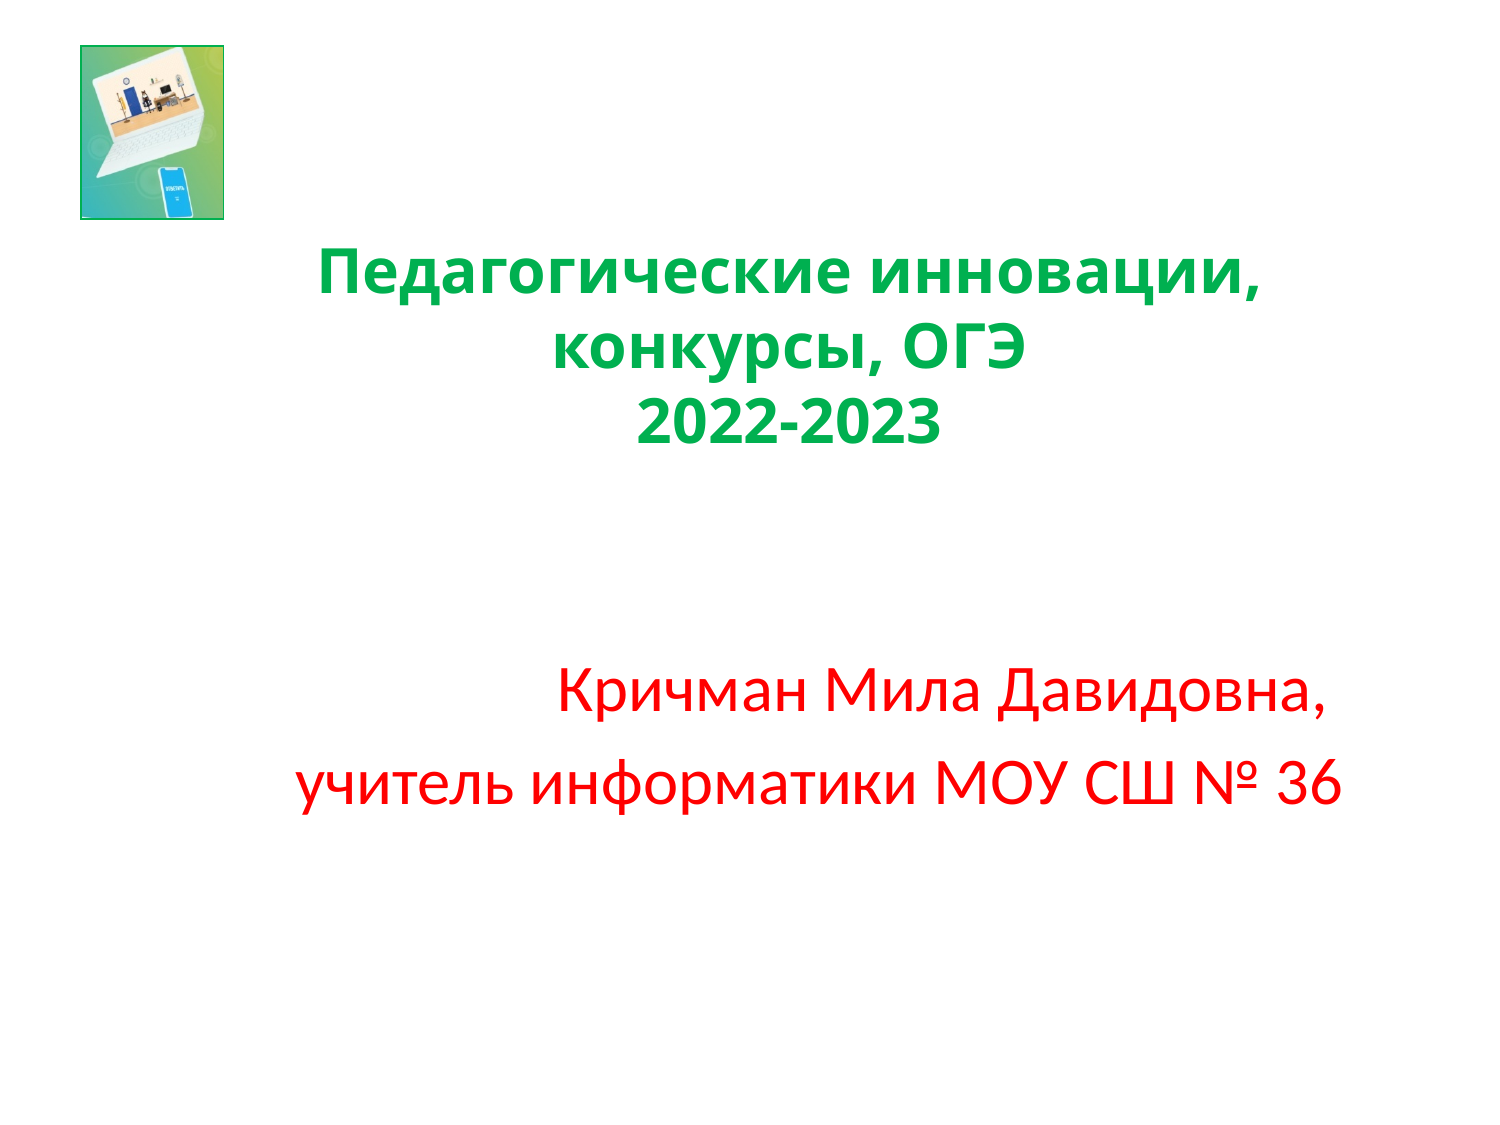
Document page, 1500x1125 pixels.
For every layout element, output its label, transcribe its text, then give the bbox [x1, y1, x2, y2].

subtitle Кричман Мила Давидовна, учитель информатики МОУ СШ № 36 [225, 637, 1360, 925]
title Педагогические инновации, конкурсы, ОГЭ 2022-2023 [152, 222, 1428, 464]
picture [81, 46, 223, 219]
